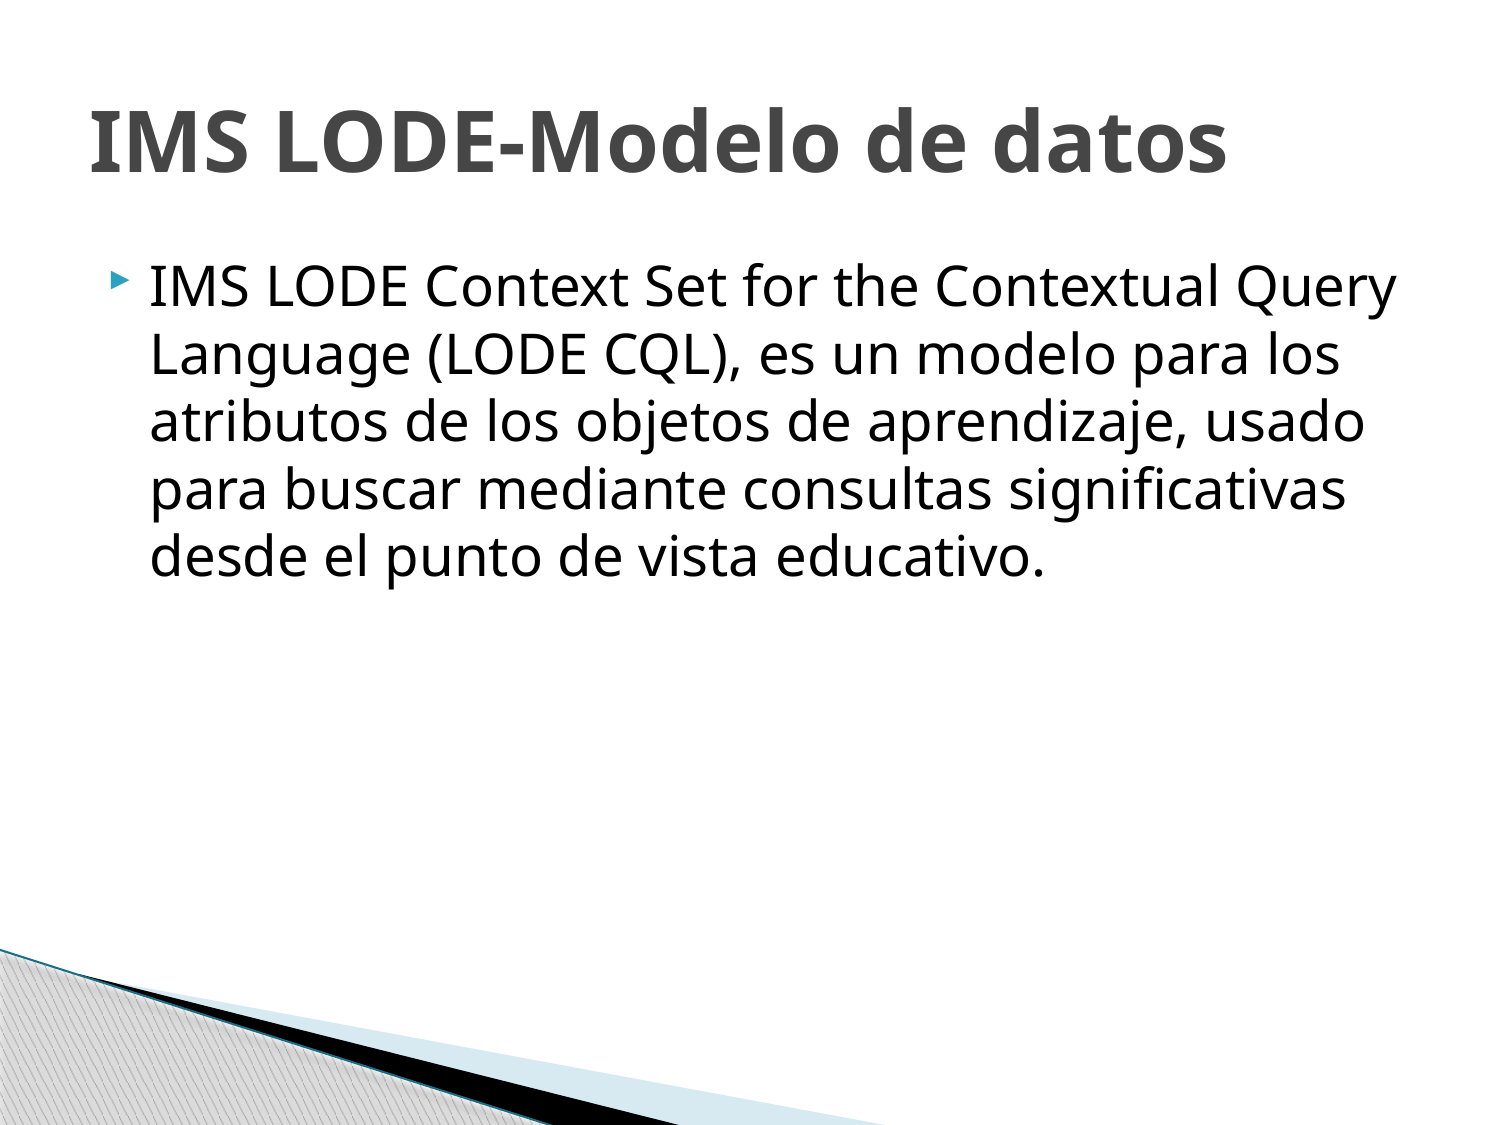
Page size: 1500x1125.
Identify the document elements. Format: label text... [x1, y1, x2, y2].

title IMS LODE-Modelo de datos [75, 45, 1425, 233]
list IMS LODE Context Set for the Contextual Query Language (LODE CQL), es un modelo para los atributos de los objetos de aprendizaje, usado para buscar mediante consultas significativas desde el punto de vista educativo. [75, 243, 1425, 986]
